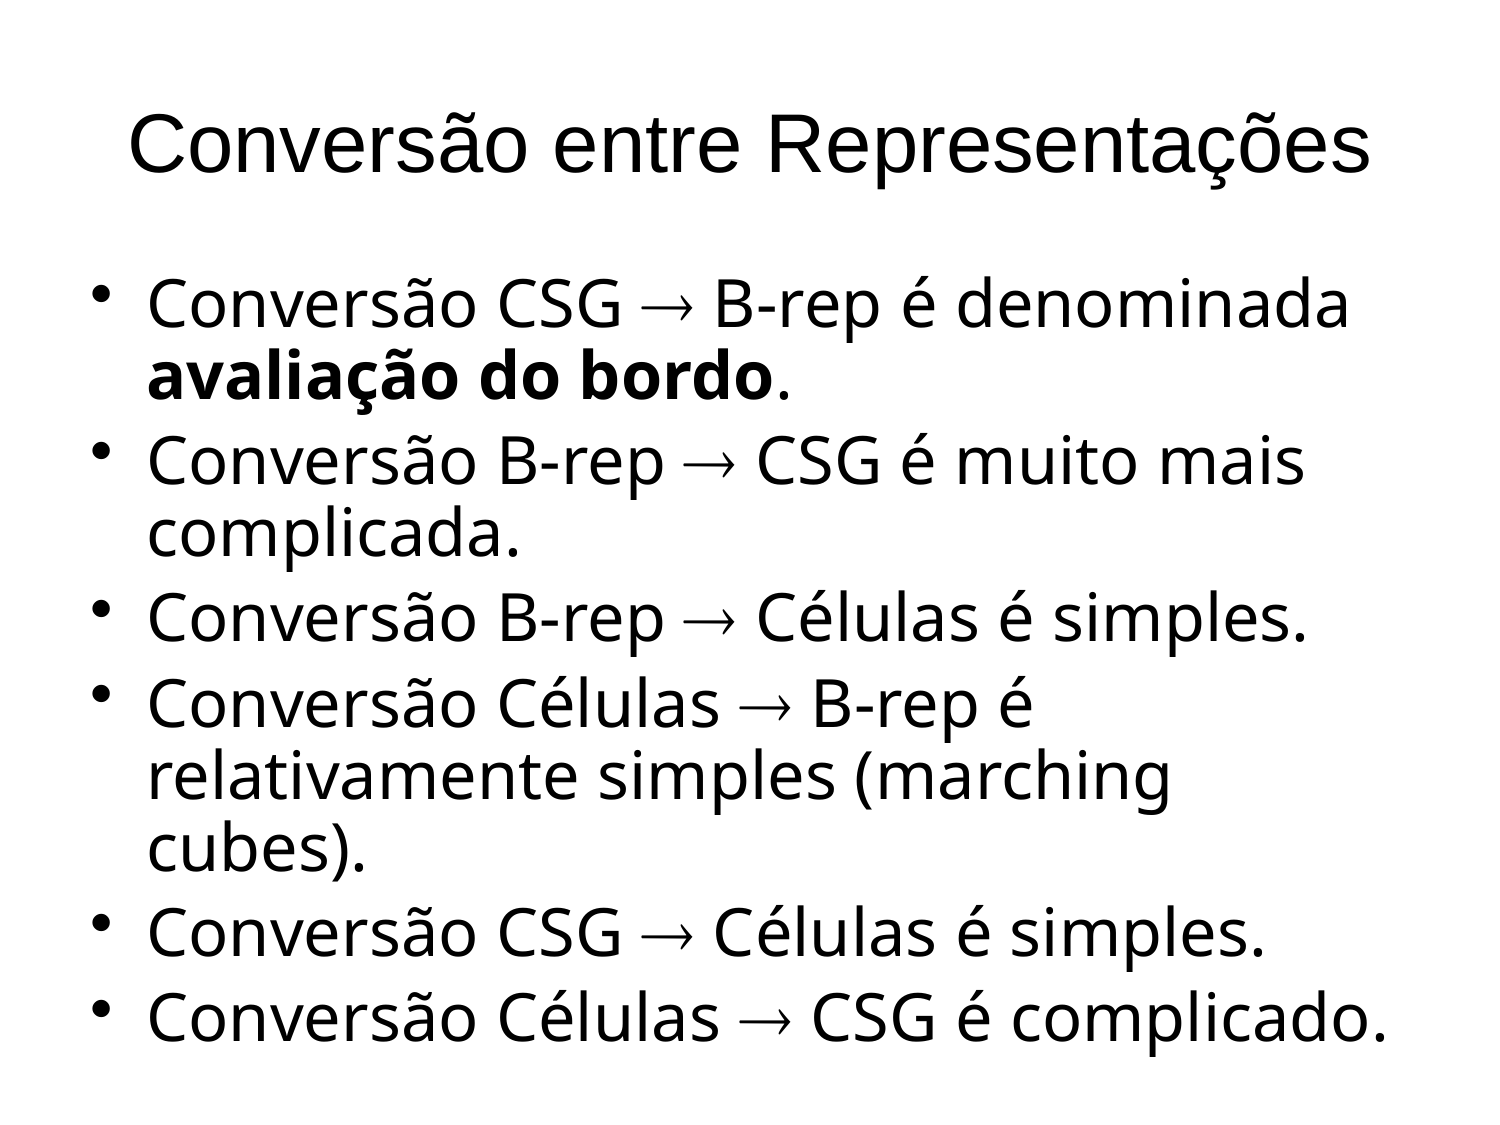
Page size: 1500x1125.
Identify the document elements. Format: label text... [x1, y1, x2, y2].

title Conversão entre Representações [75, 45, 1425, 233]
list Conversão CSG  B-rep é denominada avaliação do bordo. Conversão B-rep  CSG é muito mais complicada. Conversão B-rep  Células é simples. Conversão Células  B-rep é relativamente simples (marching cubes). Conversão CSG  Células é simples. Conversão Células  CSG é complicado. [75, 262, 1425, 1005]
